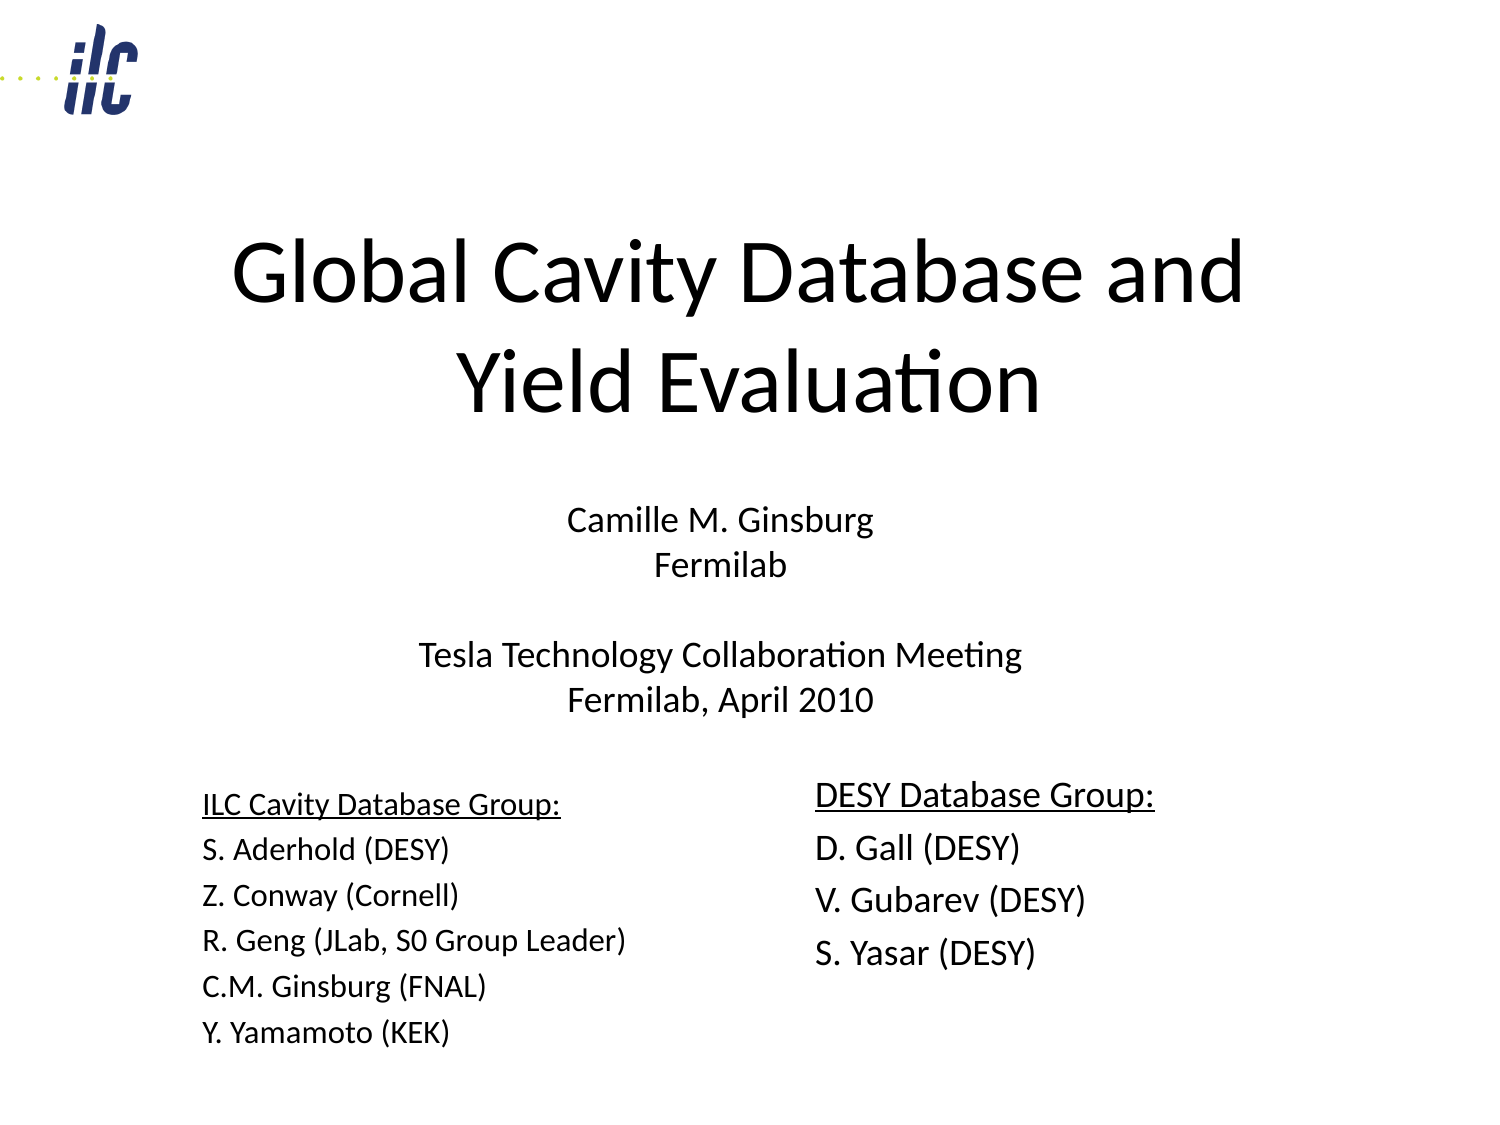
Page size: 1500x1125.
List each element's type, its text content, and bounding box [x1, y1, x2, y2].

picture [0, 24, 138, 116]
title Global Cavity Database and Yield Evaluation [112, 199, 1388, 442]
text_box Camille M. Ginsburg Fermilab Tesla Technology Collaboration Meeting Fermilab, April 2010 [403, 487, 1038, 728]
subtitle DESY Database Group: D. Gall (DESY) V. Gubarev (DESY) S. Yasar (DESY) [799, 762, 1376, 1063]
text_box ILC Cavity Database Group: S. Aderhold (DESY) Z. Conway (Cornell) R. Geng (JLab, S0 Group Leader) C.M. Ginsburg (FNAL) Y. Yamamoto (KEK) [187, 774, 725, 1063]
